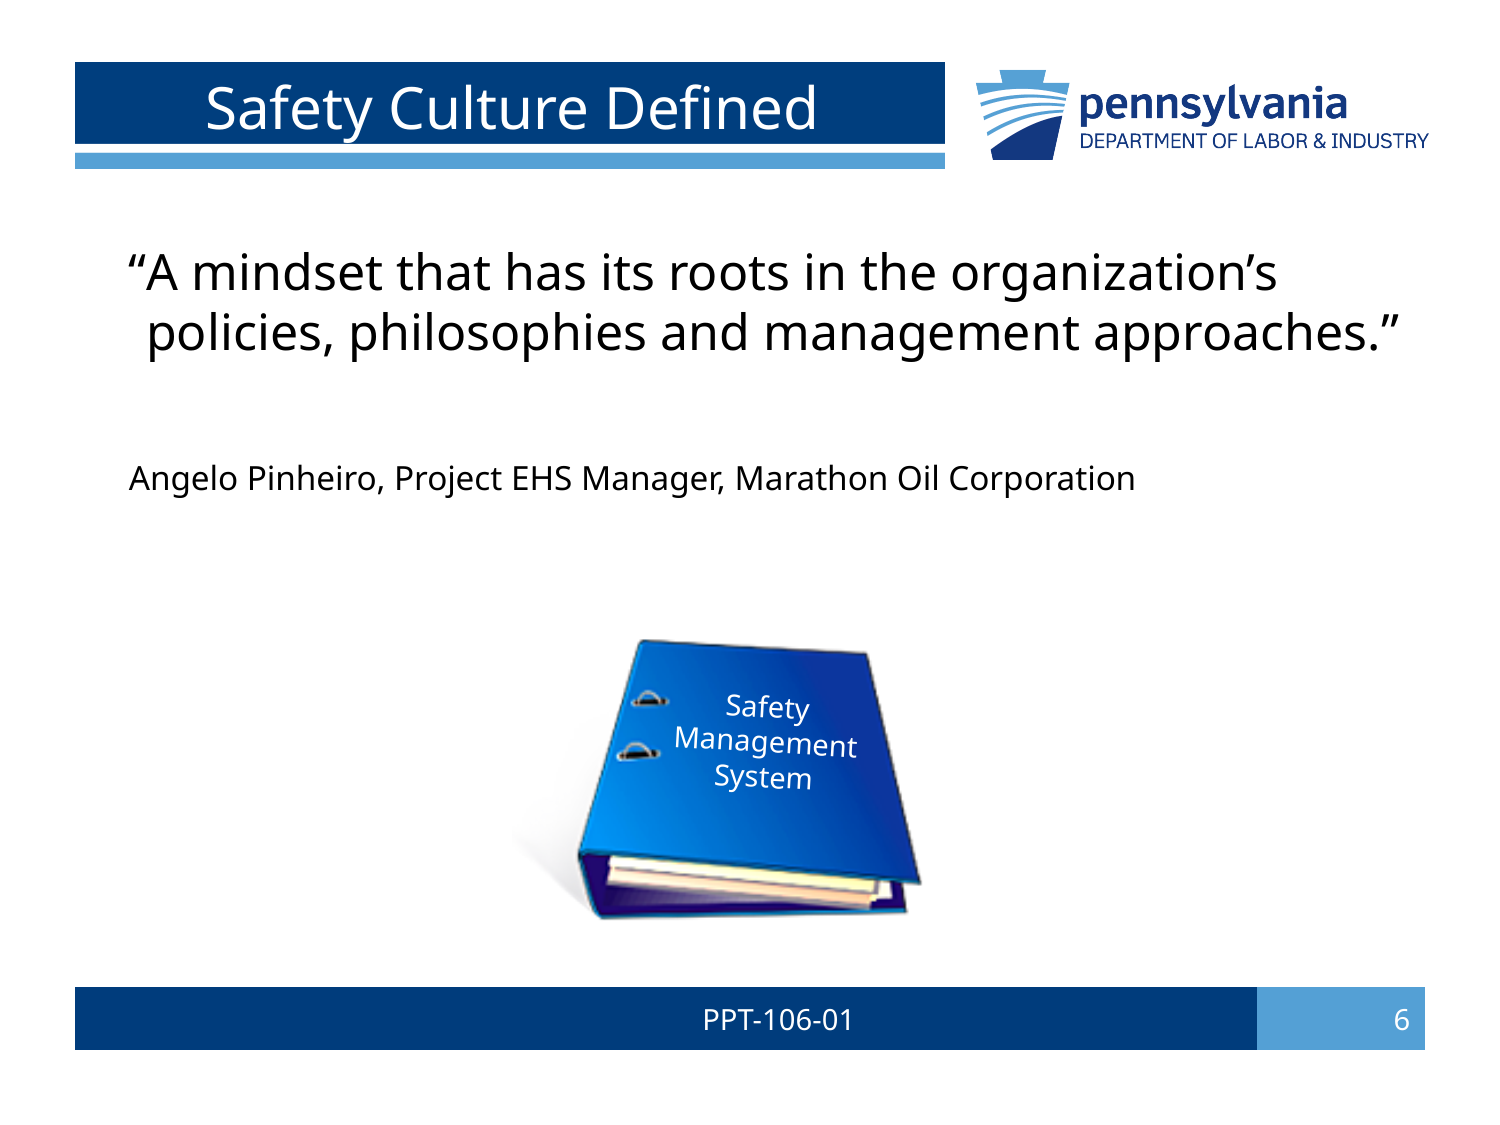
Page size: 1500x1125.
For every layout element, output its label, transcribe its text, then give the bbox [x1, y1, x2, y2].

text_box “A mindset that has its roots in the organization’s policies, philosophies and management approaches.” Angelo Pinheiro, Project EHS Manager, Marathon Oil Corporation [74, 232, 1425, 672]
picture [74, 62, 1430, 170]
picture [74, 987, 1426, 1051]
picture [512, 560, 926, 974]
